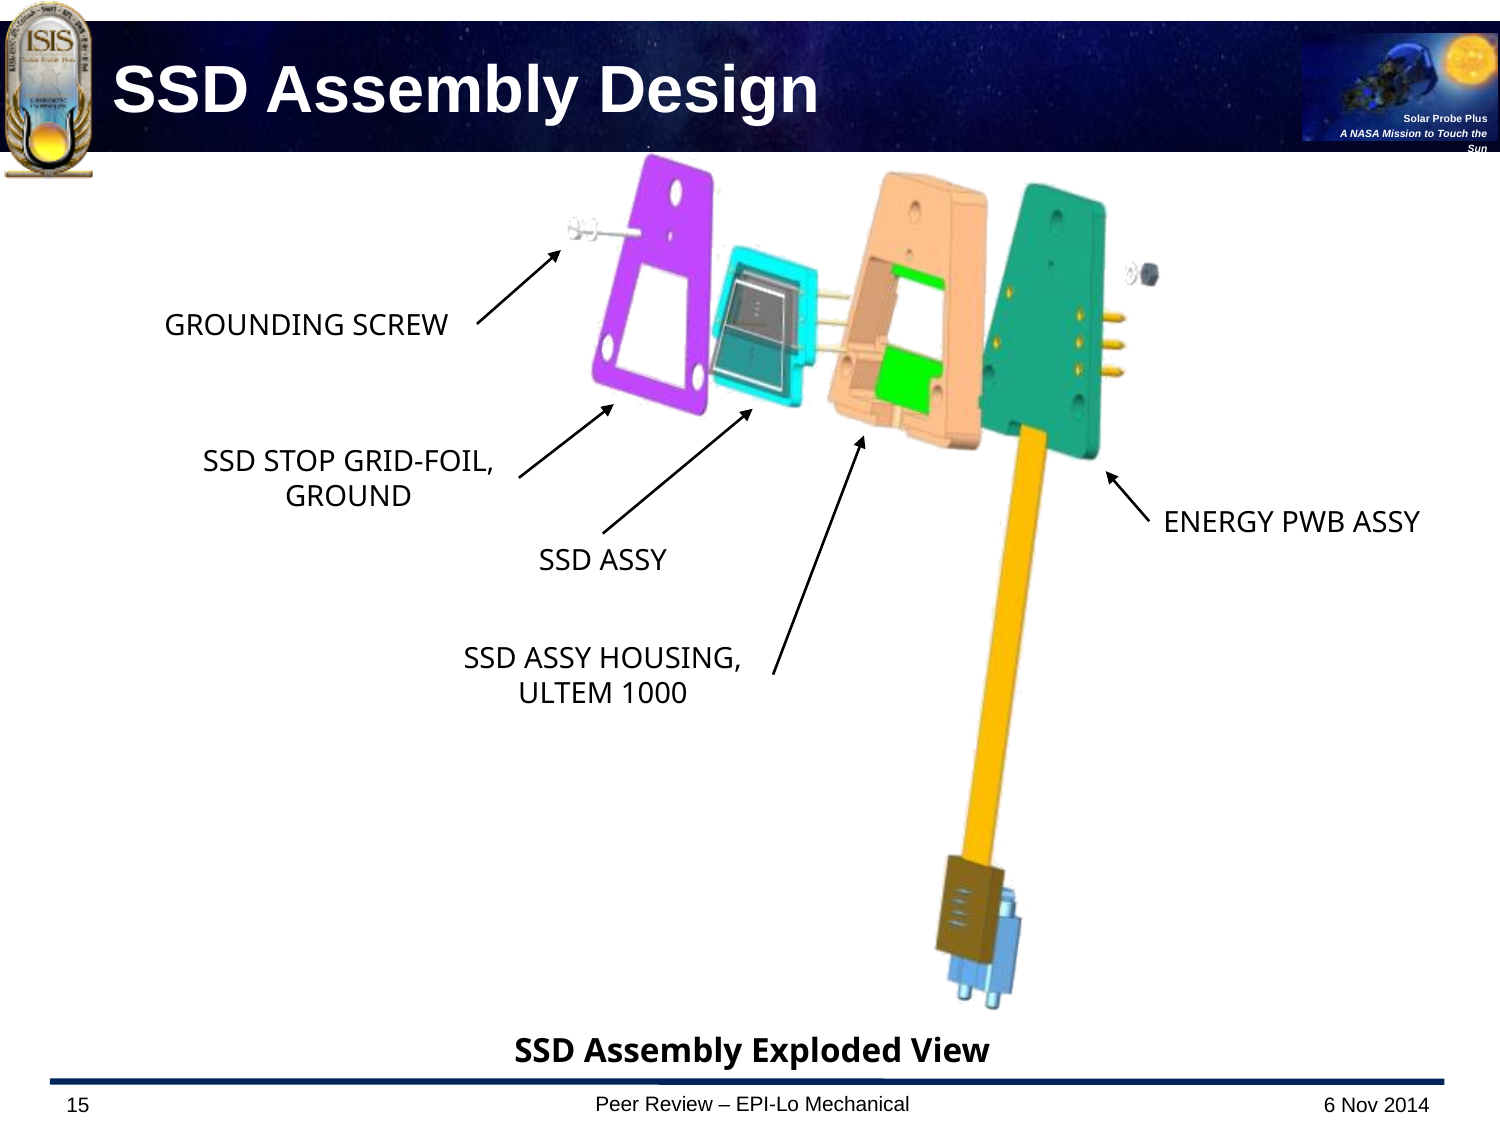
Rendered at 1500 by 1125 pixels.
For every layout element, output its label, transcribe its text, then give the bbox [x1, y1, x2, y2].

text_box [1105, 470, 1150, 522]
text_box SSD ASSY HOUSING, ULTEM 1000 [432, 632, 555, 717]
text_box GROUNDING SCREW [136, 299, 477, 349]
text_box SSD STOP GRID-FOIL, GROUND [178, 435, 519, 521]
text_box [602, 408, 753, 534]
text_box ENERGY PWB ASSY [1171, 496, 1463, 546]
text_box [518, 403, 615, 479]
text_box SSD Assembly Exploded View [341, 1021, 1165, 1077]
text_box SSD ASSY [432, 533, 555, 584]
picture [0, 0, 1500, 1024]
title SSD Assembly Design [111, 30, 1294, 142]
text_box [476, 249, 562, 325]
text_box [772, 435, 865, 676]
